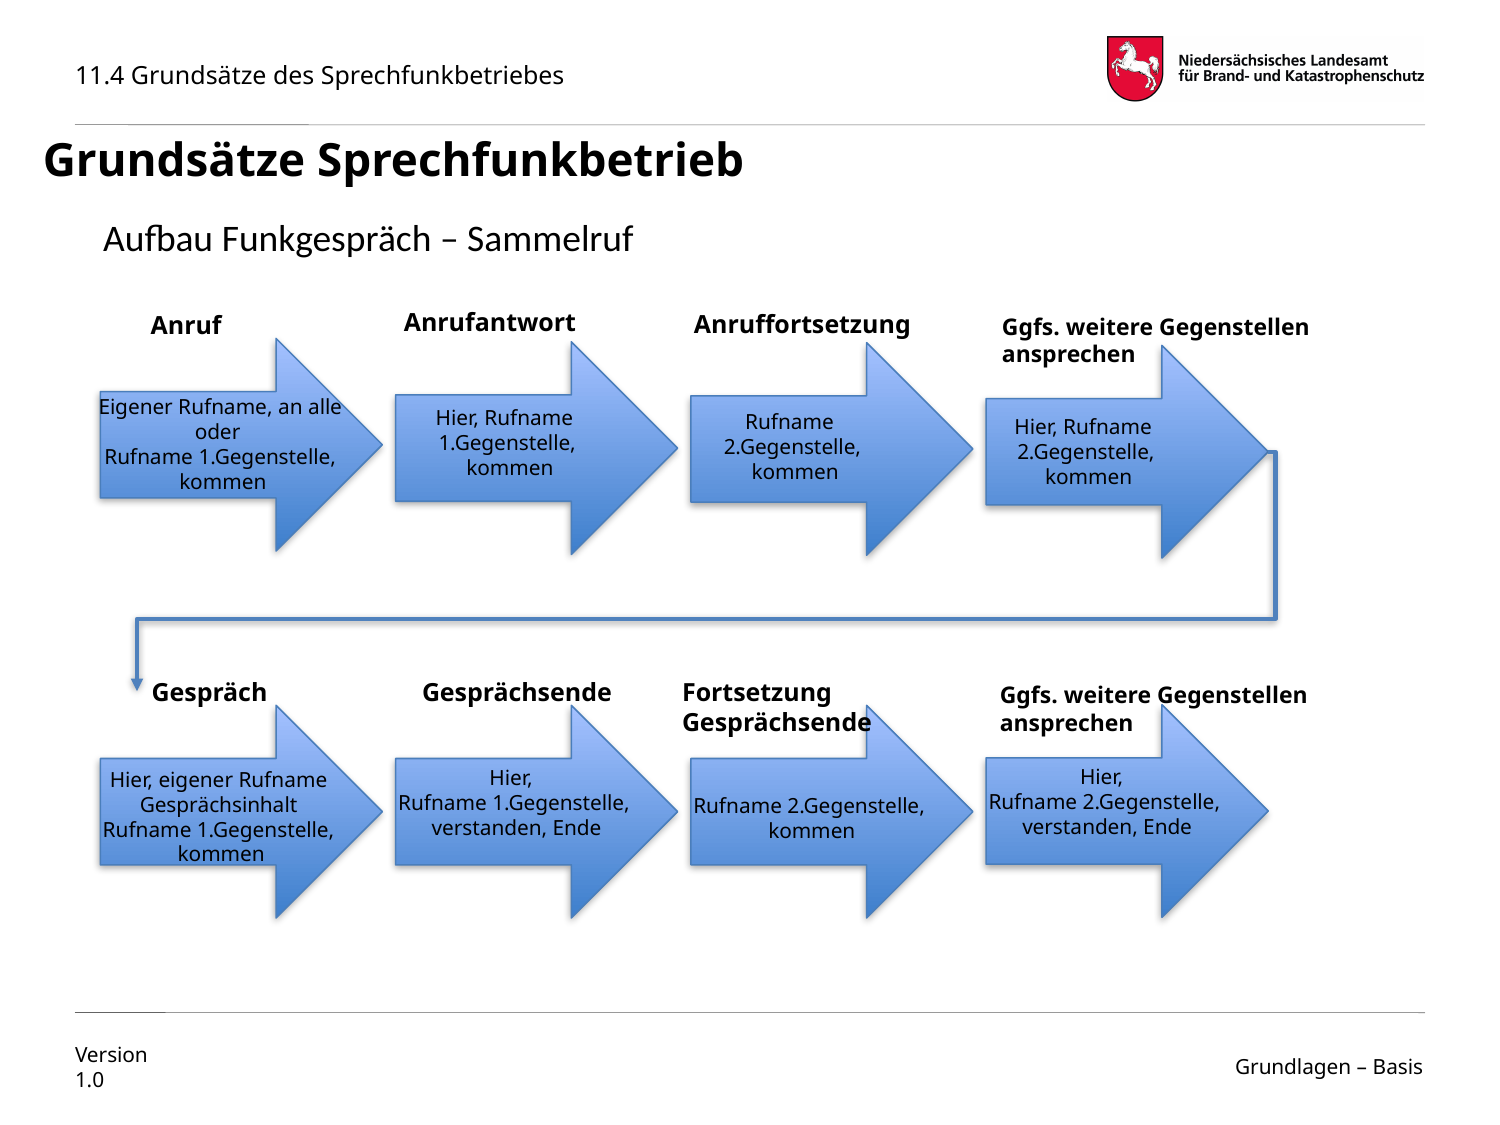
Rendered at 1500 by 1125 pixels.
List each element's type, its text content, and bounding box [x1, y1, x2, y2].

text_box Grundsätze Sprechfunkbetrieb [42, 136, 1150, 236]
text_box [41, 299, 1335, 919]
picture [1107, 36, 1424, 102]
text_box Aufbau Funkgespräch – Sammelruf [88, 206, 904, 267]
